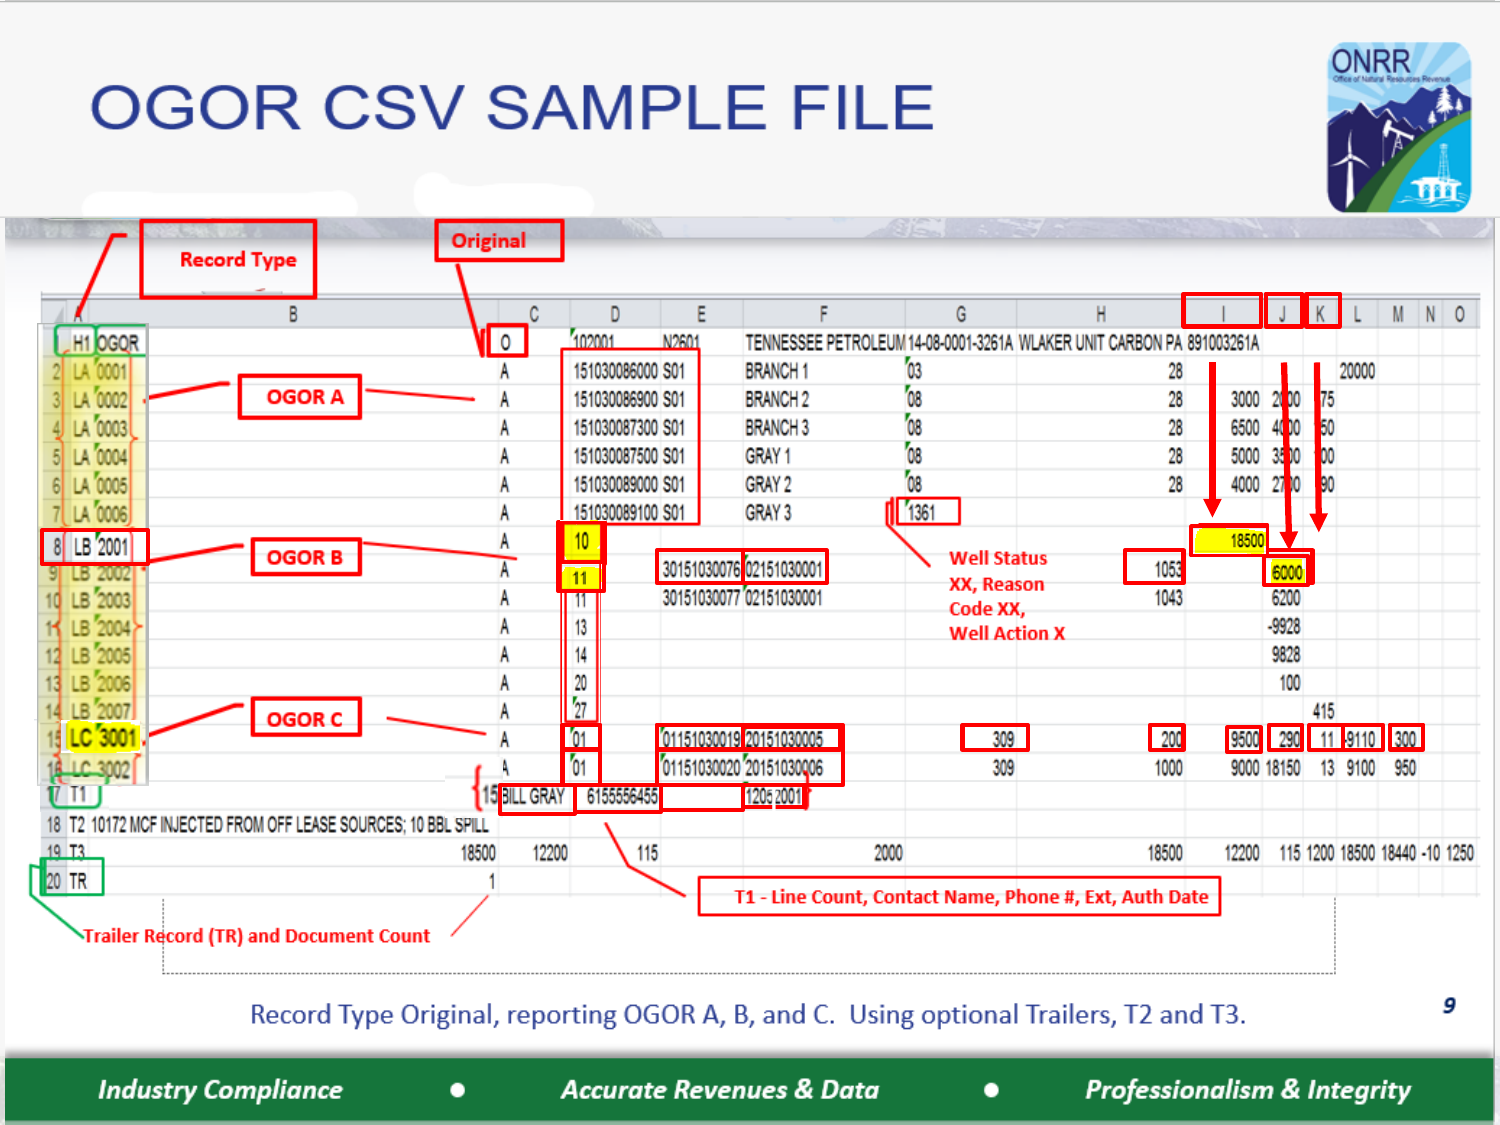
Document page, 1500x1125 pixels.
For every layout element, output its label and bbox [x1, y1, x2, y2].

picture [0, 0, 1500, 1125]
text_box [1283, 362, 1290, 551]
text_box [1316, 362, 1320, 533]
